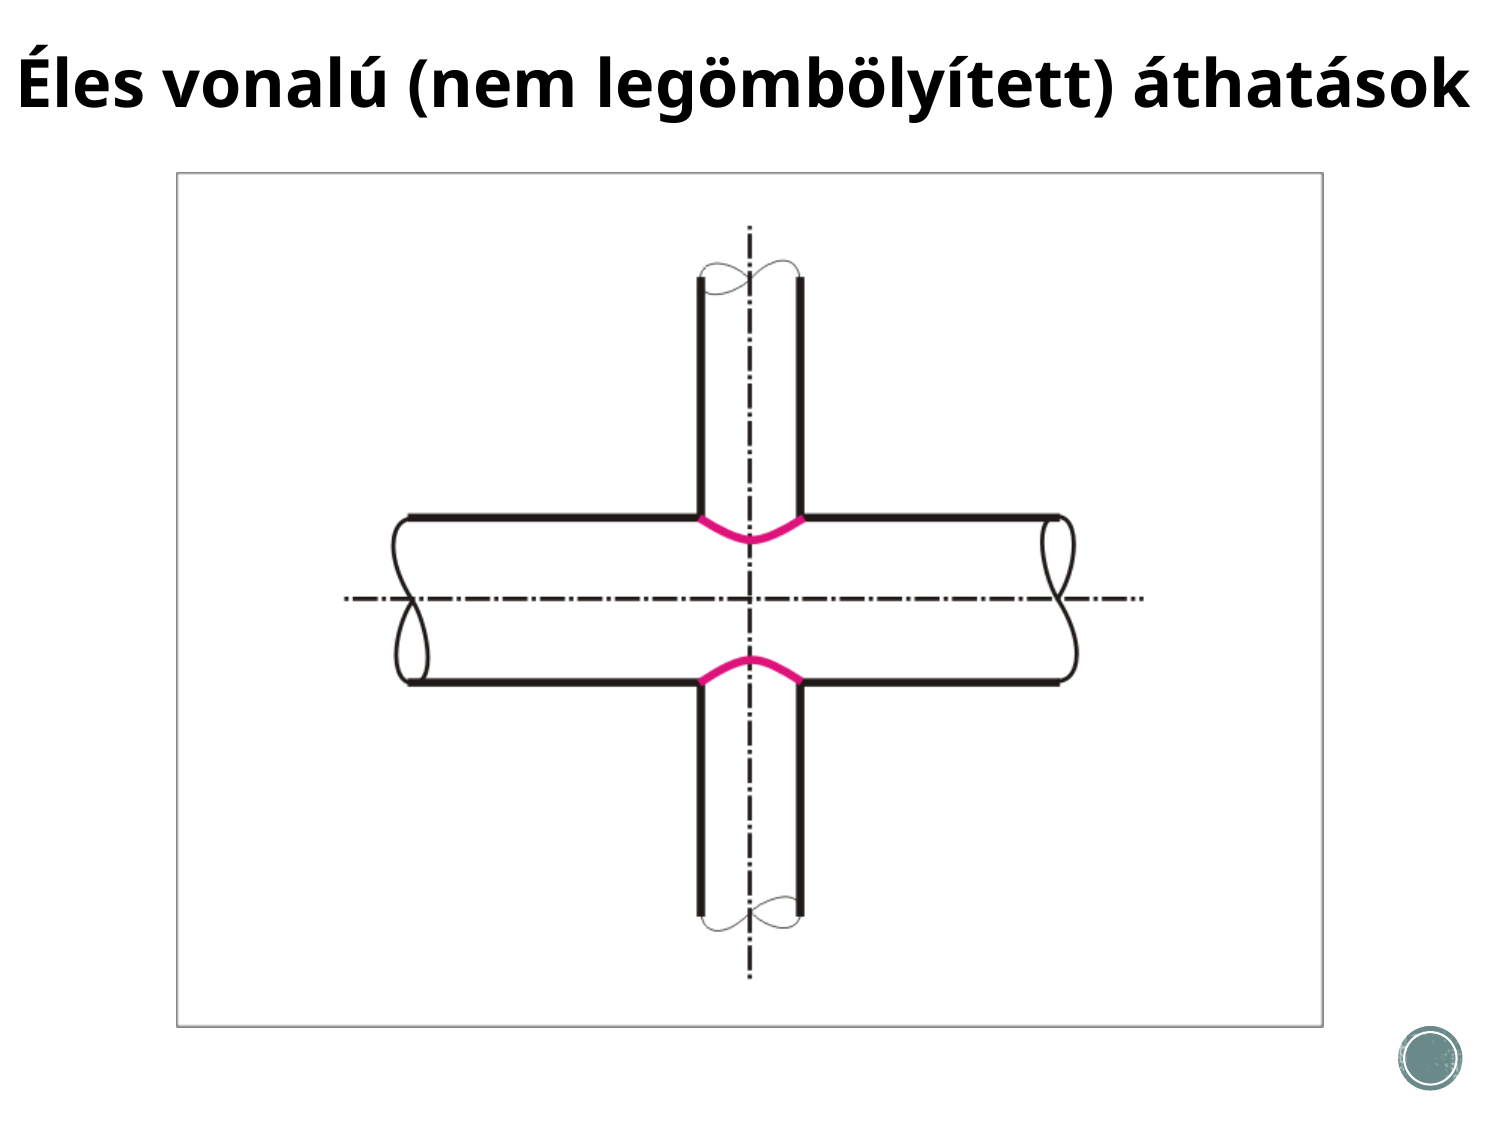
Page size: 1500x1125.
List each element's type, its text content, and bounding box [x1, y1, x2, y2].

picture [176, 172, 1324, 1028]
title Éles vonalú (nem legömbölyített) áthatások [0, 0, 1500, 173]
